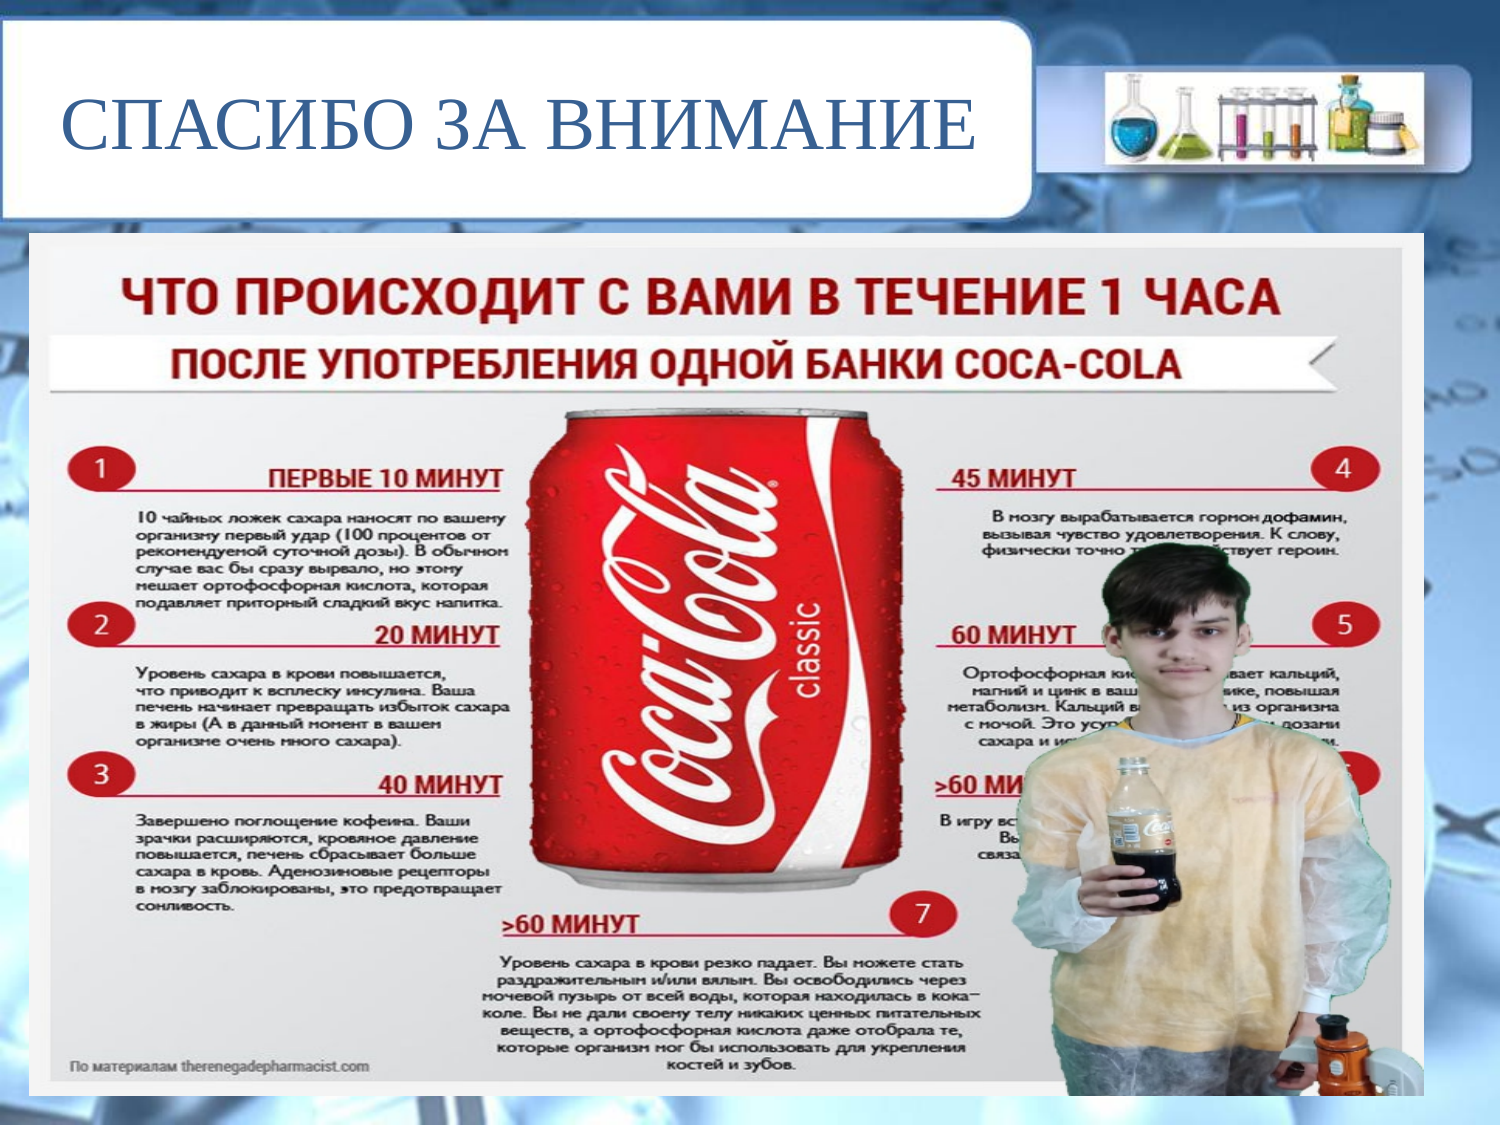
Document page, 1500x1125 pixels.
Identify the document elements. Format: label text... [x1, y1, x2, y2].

title СПАСИБО ЗА ВНИМАНИЕ [17, 30, 1022, 209]
picture [0, 0, 1500, 1125]
